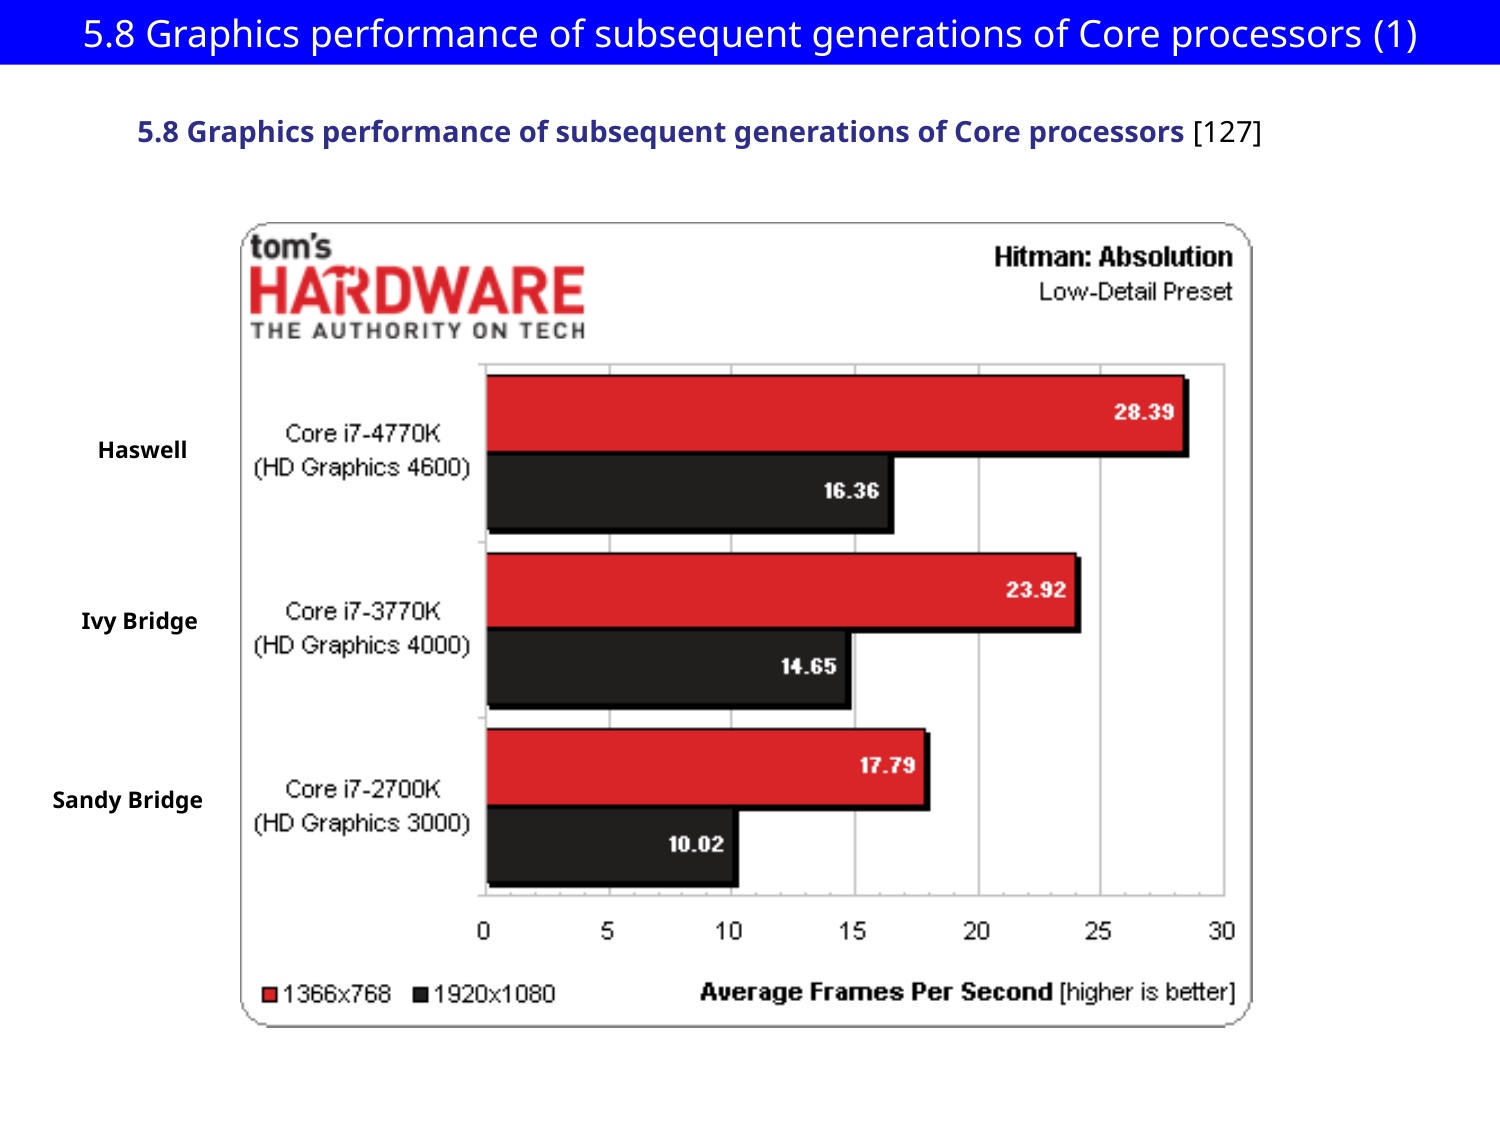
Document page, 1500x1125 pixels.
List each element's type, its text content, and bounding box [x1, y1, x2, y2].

text_box Haswell [82, 428, 203, 471]
text_box Ivy Bridge [66, 599, 214, 642]
text_box Sandy Bridge [37, 777, 219, 821]
text_box 5.8 Graphics performance of subsequent generations of Core processors [127] [122, 106, 1285, 156]
title 5.8 Graphics performance of subsequent generations of Core processors (1) [0, 0, 1500, 65]
picture [240, 222, 1253, 1028]
